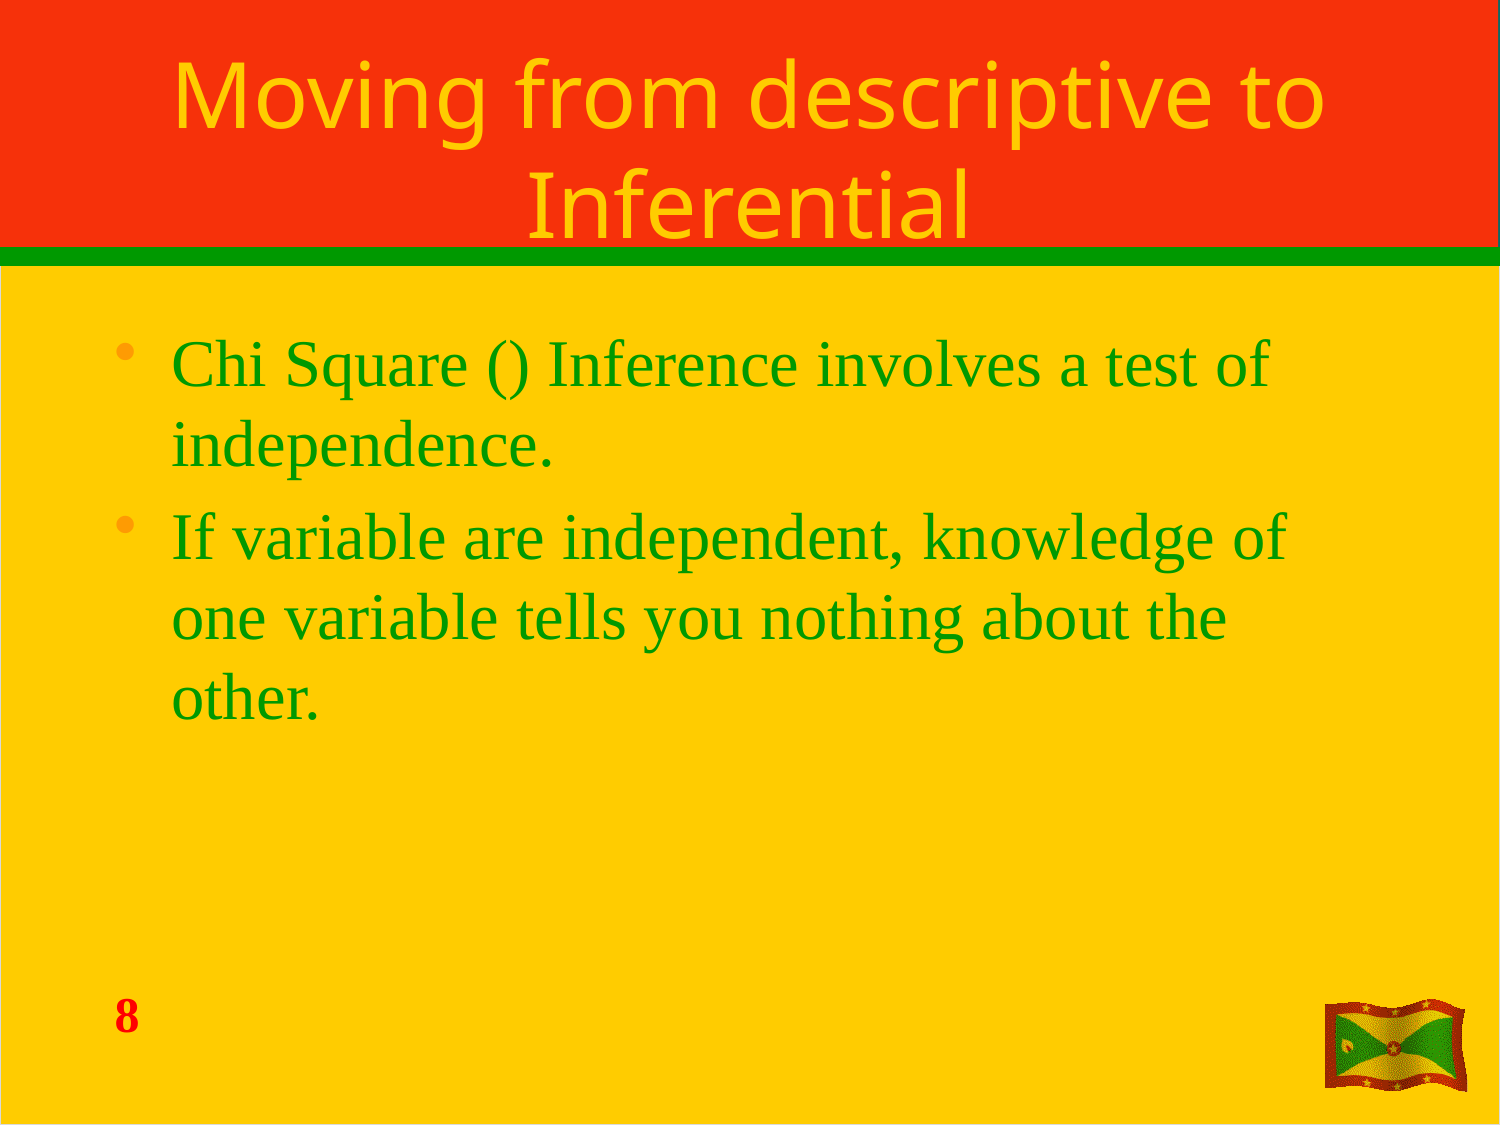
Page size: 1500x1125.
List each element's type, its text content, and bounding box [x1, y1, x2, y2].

title Moving from descriptive to Inferential [111, 55, 1388, 238]
picture [1325, 999, 1468, 1092]
